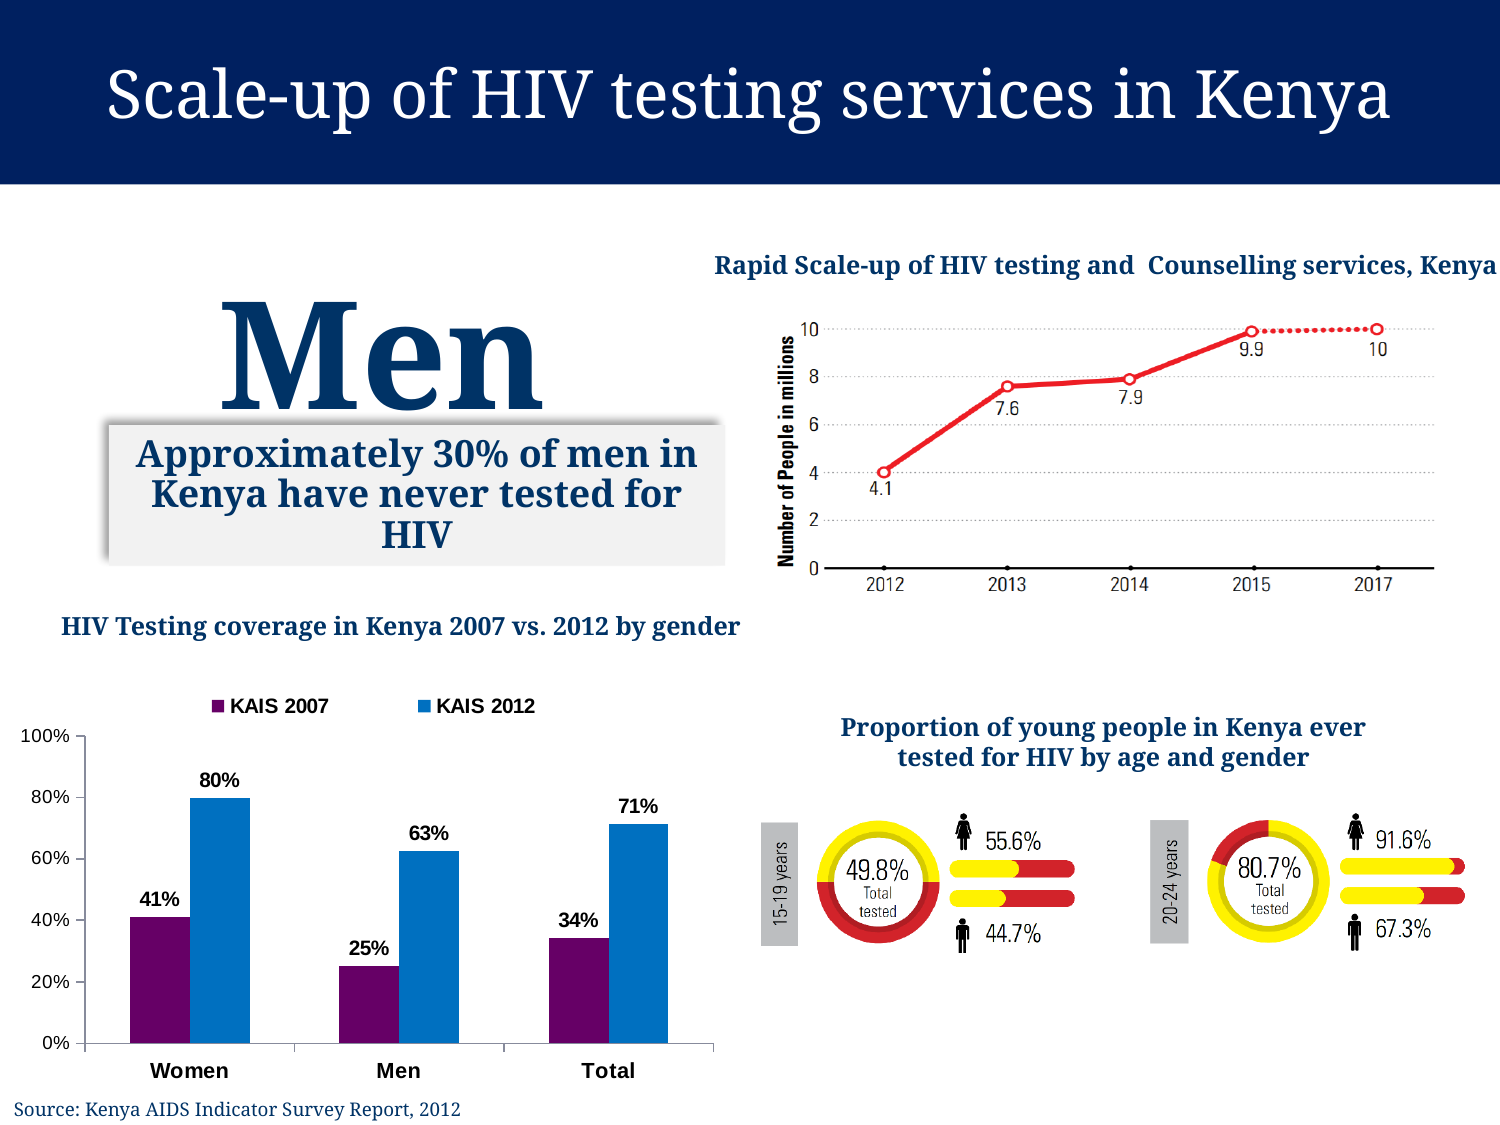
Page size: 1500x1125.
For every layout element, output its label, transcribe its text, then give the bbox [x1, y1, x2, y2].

title Scale-up of HIV testing services in Kenya [0, 0, 1500, 185]
text_box Proportion of young people in Kenya ever tested for HIV by age and gender [820, 703, 1387, 779]
text_box Source: Kenya AIDS Indicator Survey Report, 2012 [0, 1090, 496, 1125]
text_box HIV Testing coverage in Kenya 2007 vs. 2012 by gender [41, 603, 762, 649]
text_box Rapid Scale-up of HIV testing and Counselling services, Kenya [690, 242, 1500, 287]
chart [17, 670, 726, 1093]
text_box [759, 798, 1470, 953]
picture [753, 298, 1463, 601]
text_box Men [145, 249, 620, 449]
text_box Approximately 30% of men in Kenya have never tested for HIV [108, 425, 726, 566]
